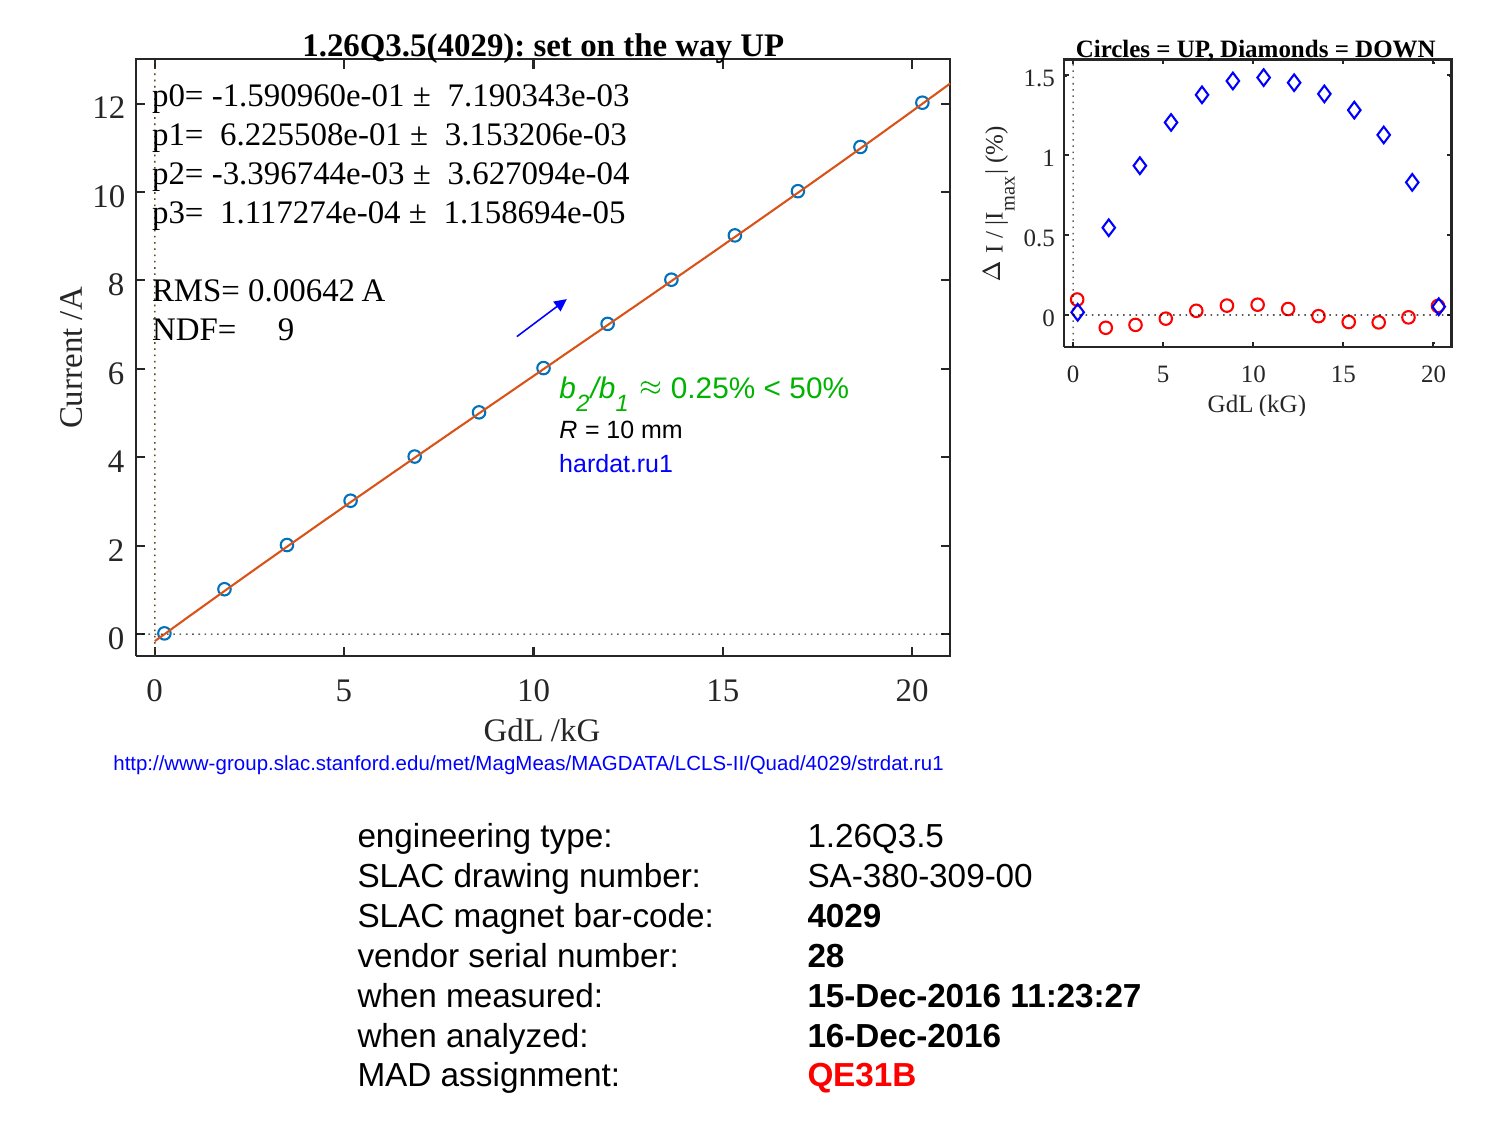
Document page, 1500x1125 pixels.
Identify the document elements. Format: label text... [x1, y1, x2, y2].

text_box engineering type: 1.26Q3.5 SLAC drawing number: SA-380-309-00 SLAC magnet bar-code: 4029 vendor serial number: 28 when measured: 15-Dec-2016 11:23:27 when analyzed: 16-Dec-2016 MAD assignment: QE31B [342, 806, 1158, 1101]
picture [0, 0, 1500, 787]
